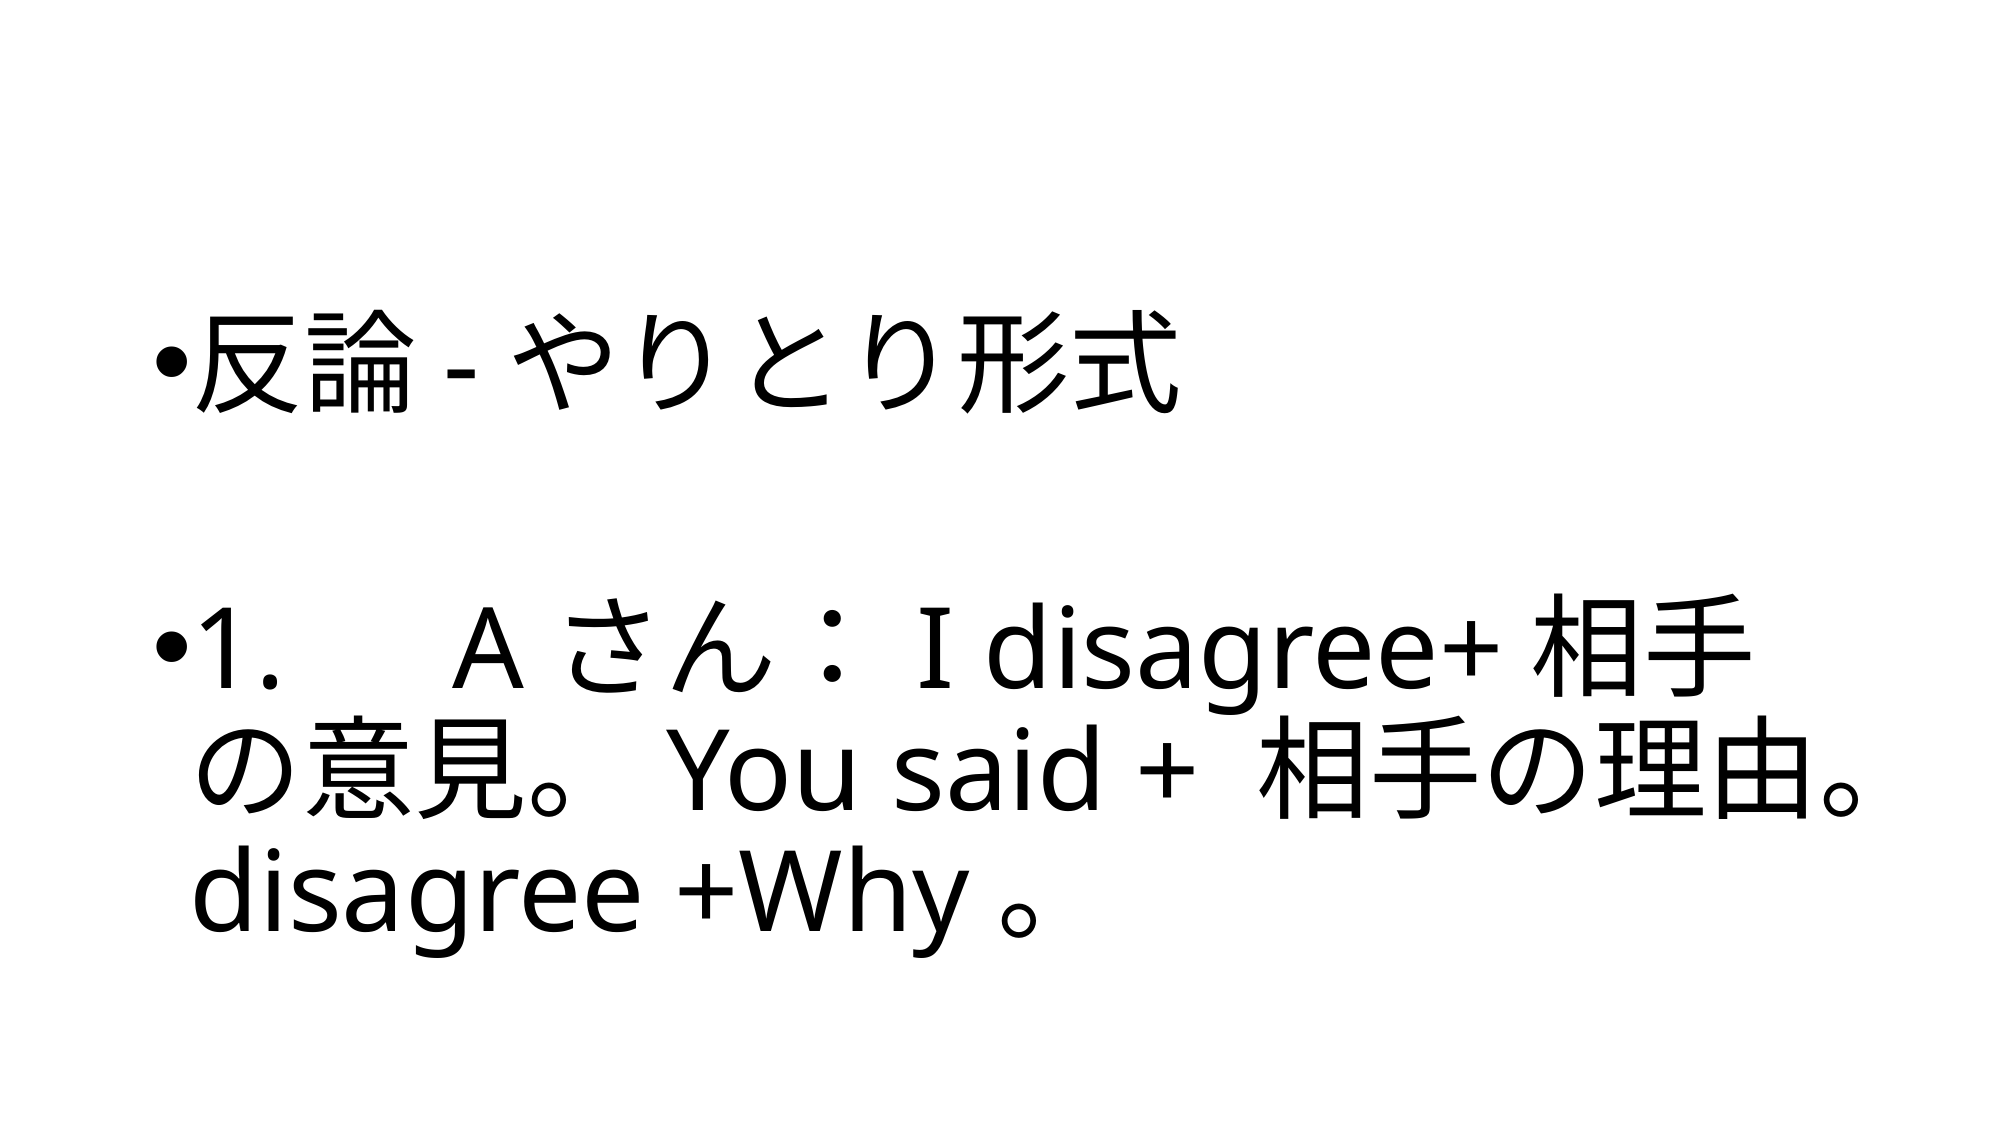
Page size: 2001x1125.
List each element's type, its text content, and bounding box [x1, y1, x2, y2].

list 反論-やりとり形式 1. Aさん：I disagree+相手の意見。You said + 相手の理由。disagree +Why。 [137, 299, 1863, 1014]
